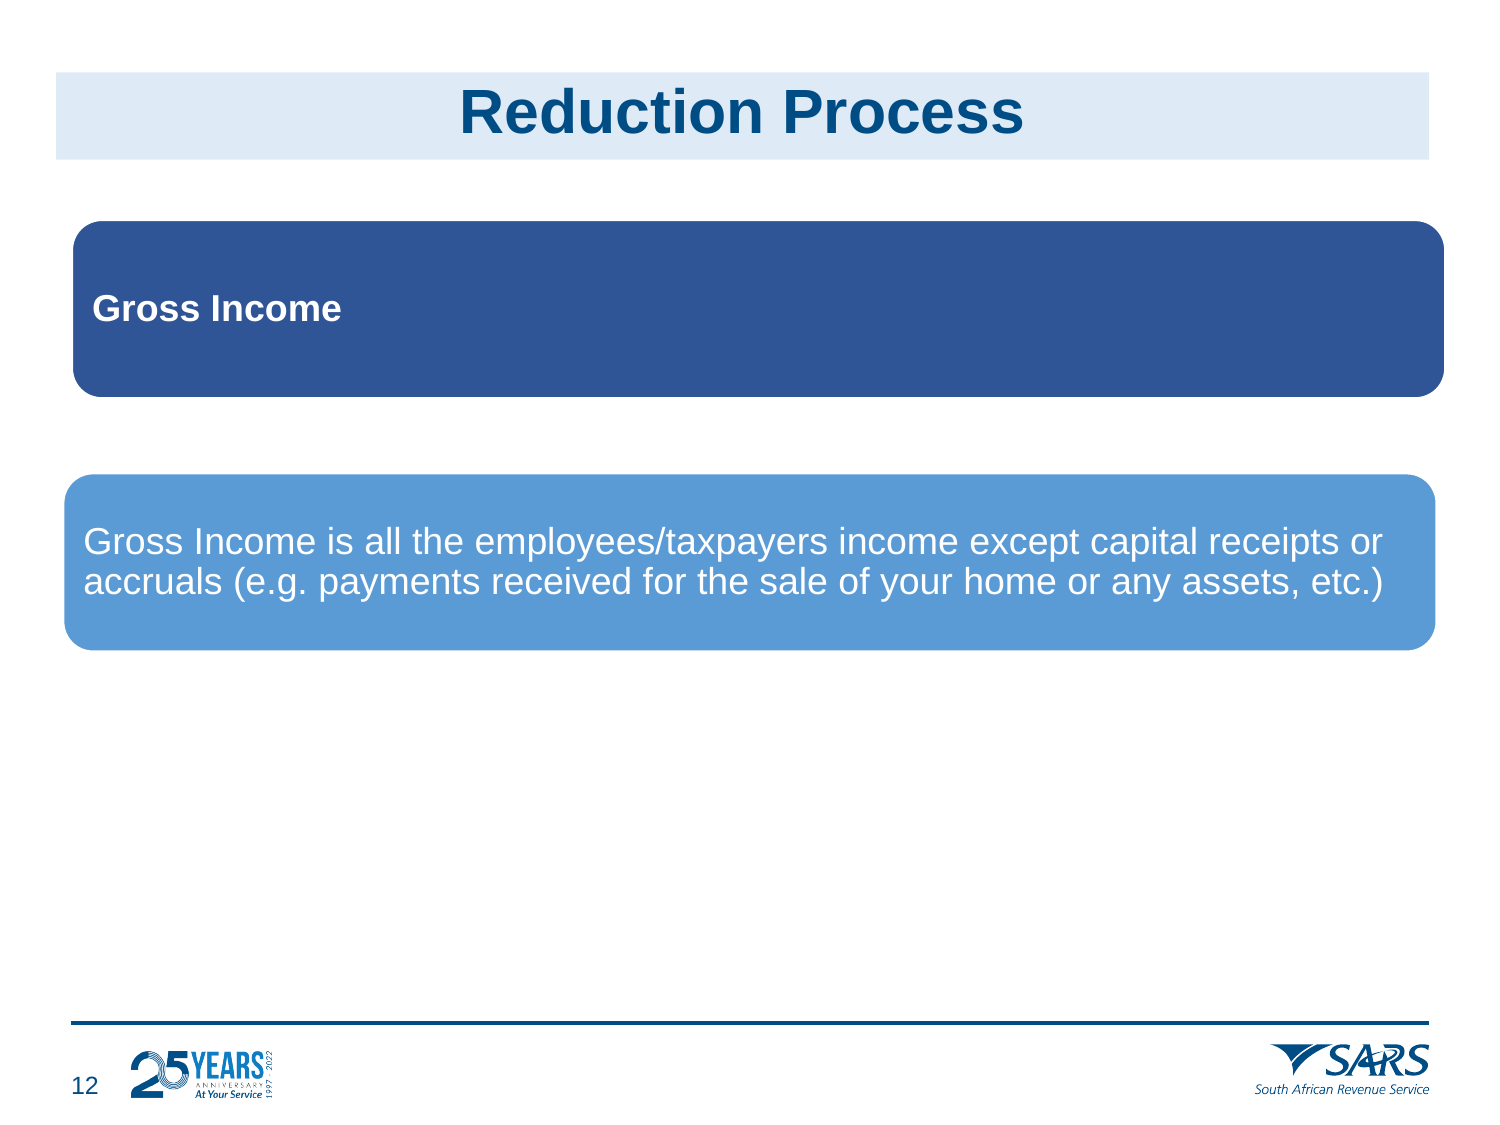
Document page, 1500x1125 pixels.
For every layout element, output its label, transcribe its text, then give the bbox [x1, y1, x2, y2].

picture [131, 1051, 272, 1098]
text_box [72, 220, 1446, 399]
title Reduction Process [56, 72, 1430, 160]
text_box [63, 473, 1437, 652]
slide_number 11 [56, 1054, 126, 1115]
